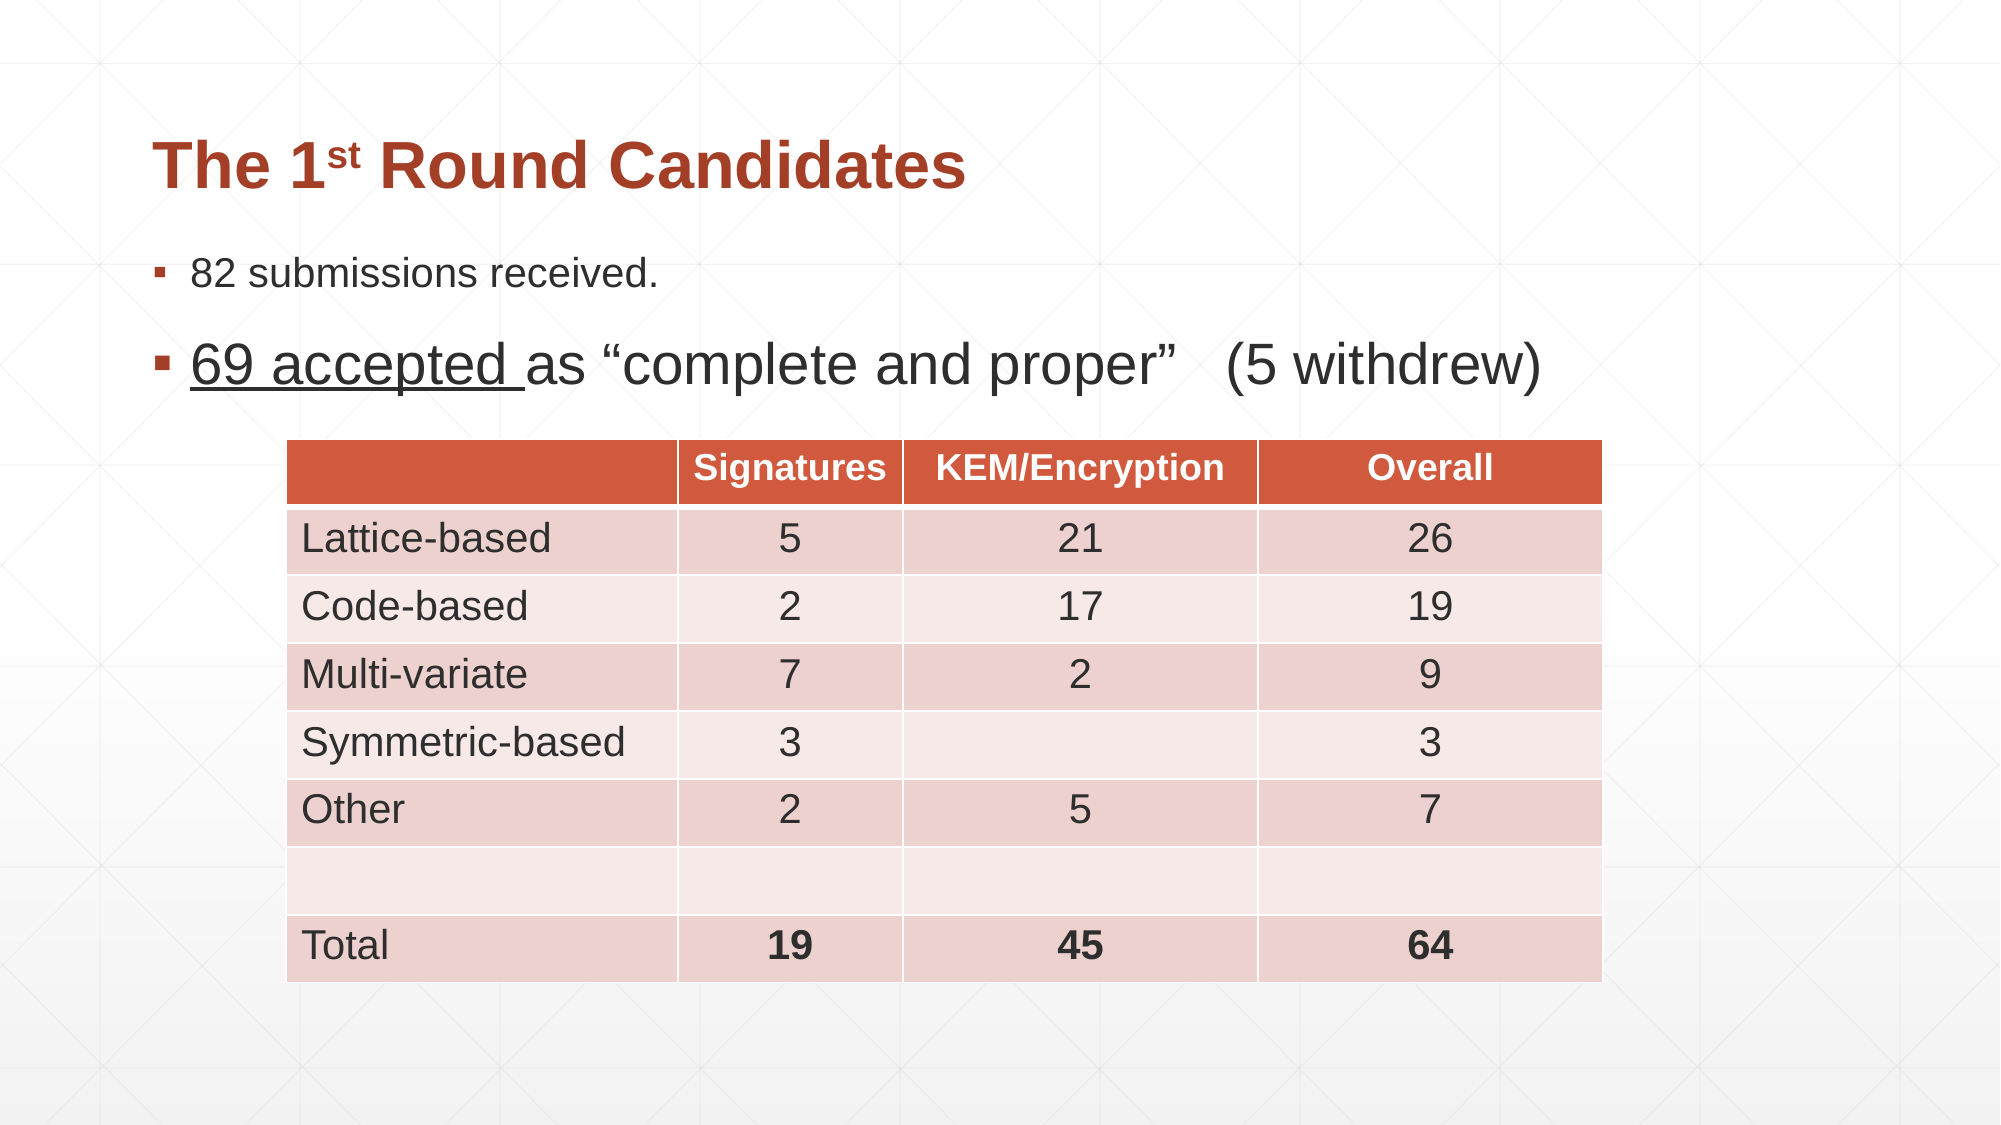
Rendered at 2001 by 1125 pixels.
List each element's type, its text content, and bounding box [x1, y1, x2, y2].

table_cell Lattice-based [287, 510, 677, 574]
table_cell 2 [679, 576, 902, 642]
table_cell 2 [679, 780, 902, 846]
table_header [287, 440, 677, 504]
table_cell 7 [1259, 780, 1602, 846]
table_cell Other [287, 780, 677, 846]
table_cell [904, 848, 1257, 914]
table_cell 5 [679, 510, 902, 574]
table_cell 26 [1259, 510, 1602, 574]
table_cell 17 [904, 576, 1257, 642]
table_cell Total [287, 916, 677, 982]
table_header Signatures [679, 440, 902, 504]
title The 1st Round Candidates [137, 81, 1713, 211]
table_cell [287, 848, 677, 914]
table_cell 45 [904, 916, 1257, 982]
table_cell 2 [904, 644, 1257, 710]
table_cell Symmetric-based [287, 712, 677, 778]
table_cell [904, 712, 1257, 778]
table_cell 19 [1259, 576, 1602, 642]
table_cell [1259, 848, 1602, 914]
table_cell 21 [904, 510, 1257, 574]
table_cell 9 [1259, 644, 1602, 710]
table_cell 3 [679, 712, 902, 778]
table_cell 7 [679, 644, 902, 710]
table_cell 5 [904, 780, 1257, 846]
table_cell 19 [679, 916, 902, 982]
table_cell 64 [1259, 916, 1602, 982]
table_cell Multi-variate [287, 644, 677, 710]
table_header Overall [1259, 440, 1602, 504]
table_header KEM/Encryption [904, 440, 1257, 504]
list 82 submissions received. 69 accepted as “complete and proper” (5 withdrew) [137, 243, 1863, 958]
table_cell Code-based [287, 576, 677, 642]
table_cell [679, 848, 902, 914]
table_cell 3 [1259, 712, 1602, 778]
